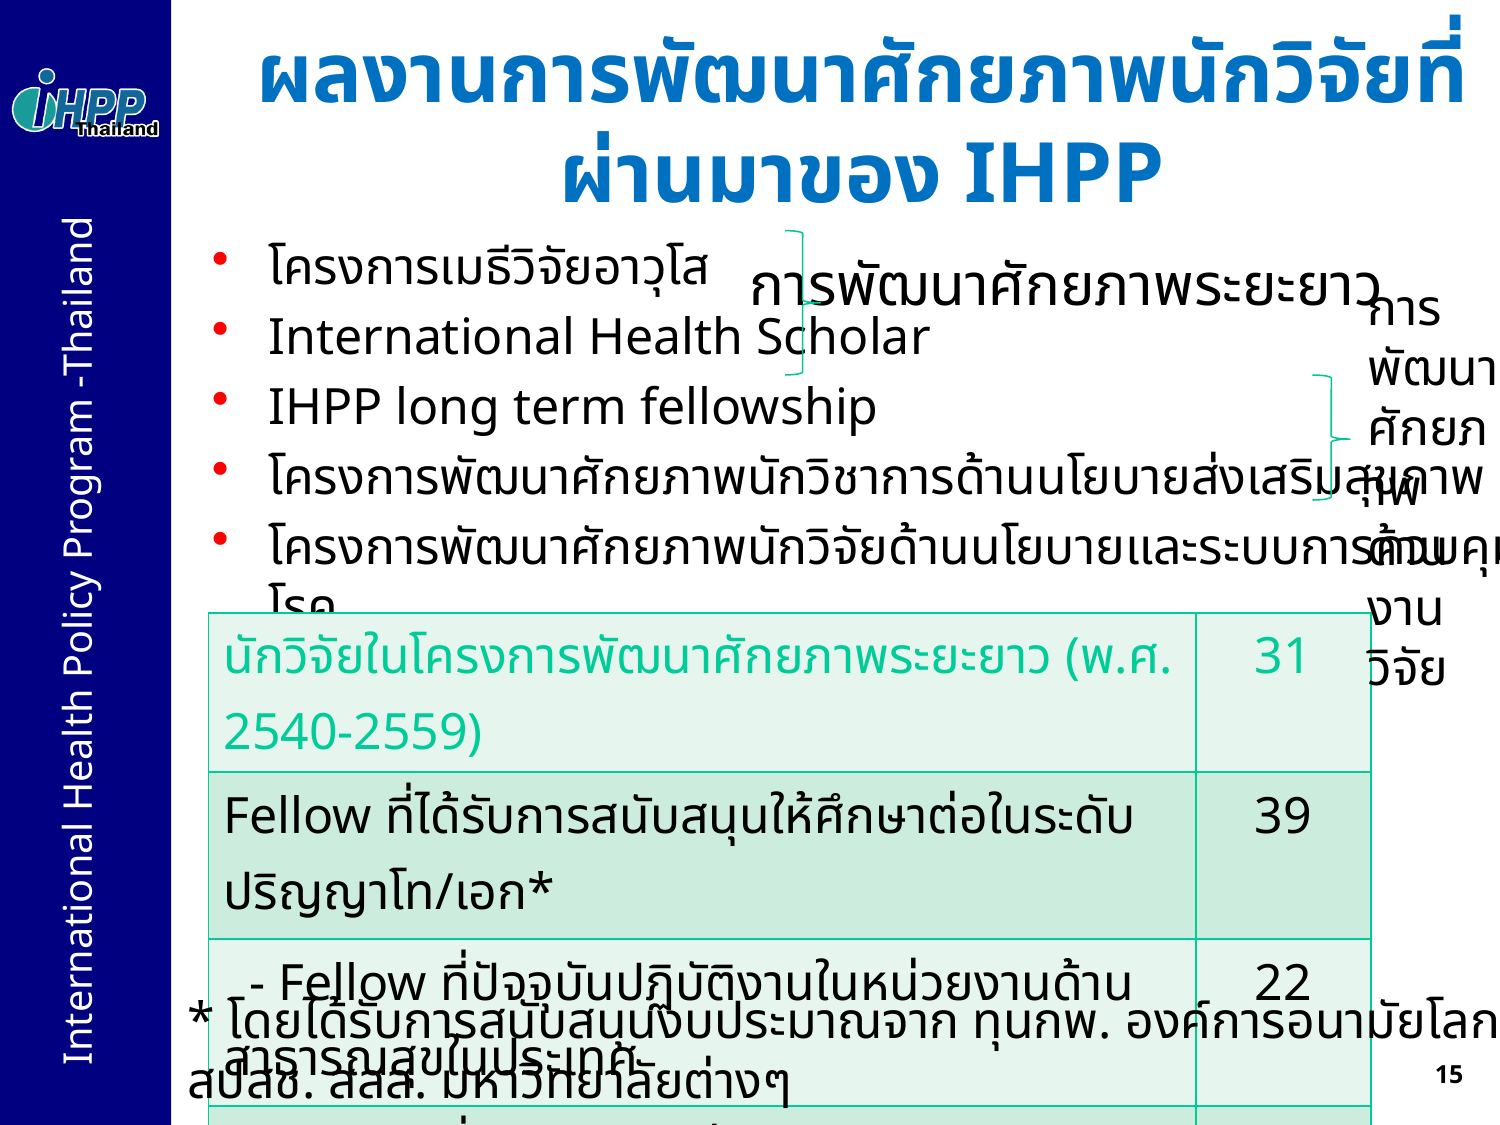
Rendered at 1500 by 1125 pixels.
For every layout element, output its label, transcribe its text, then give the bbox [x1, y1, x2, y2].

table_cell 39 [1197, 773, 1370, 938]
picture [10, 66, 160, 138]
table_cell - Fellow ที่ปัจจุบันปฏิบัติงานในหน่วยงานด้านสาธารณสุขในประเทศ [209, 940, 1195, 981]
text_box การพัฒนาศักยภาพระยะยาว [734, 239, 785, 325]
text_box การพัฒนาศักยภาพด้านงานวิจัย [1353, 267, 1500, 703]
title ผลงานการพัฒนาศักยภาพนักวิจัยที่ผ่านมาของ IHPP [187, 24, 1500, 213]
text_box [785, 229, 822, 376]
table_header 31 [1197, 614, 1370, 771]
list โครงการเมธีวิจัยอาวุโส International Health Scholar IHPP long term fellowship โครงการพัฒนาศักยภาพนักวิชาการด้านนโยบายส่งเสริมสุขภาพ โครงการพัฒนาศักยภาพนักวิจัยด้านนโยบายและระบบการควบคุมโรค [196, 226, 1500, 981]
table_cell 22 [1197, 940, 1370, 981]
table_header นักวิจัยในโครงการพัฒนาศักยภาพระยะยาว (พ.ศ. 2540-2559) [209, 614, 1195, 771]
table_cell - Fellow ที่กำลังศึกษาต่อ [209, 1117, 1195, 1125]
table_cell 9 [1197, 1117, 1370, 1125]
text_box [1312, 374, 1351, 501]
table_cell Fellow ที่ได้รับการสนับสนุนให้ศึกษาต่อในระดับปริญญาโท/เอก* [209, 773, 1195, 938]
text_box * โดยได้รับการสนับสนุนงบประมาณจาก ทุนกพ. องค์การอนามัยโลก สปสช. สสส. มหาวิทยาลัยต่างๆ [172, 981, 1500, 1117]
text_box การพัฒนาศักยภาพระยะยาว [804, 239, 1399, 325]
